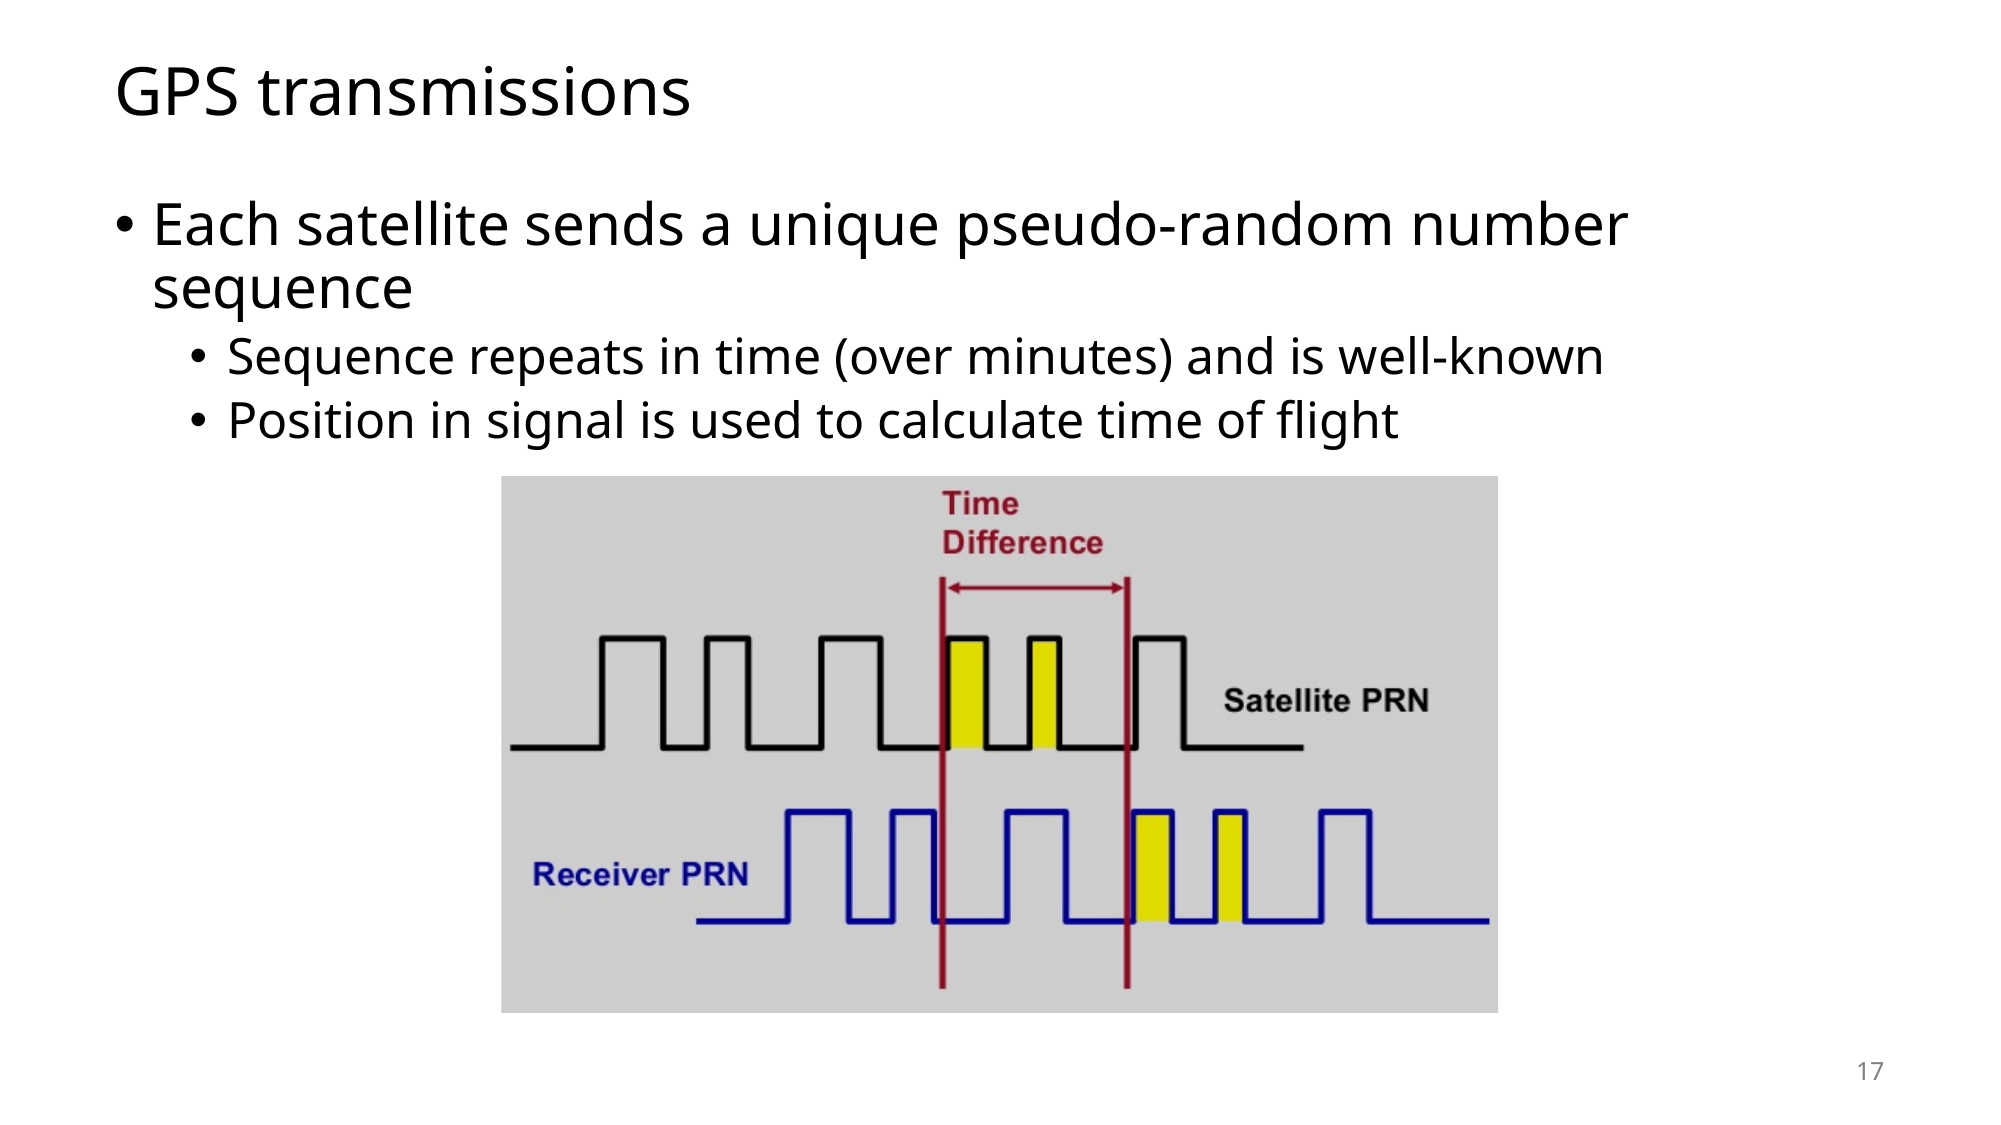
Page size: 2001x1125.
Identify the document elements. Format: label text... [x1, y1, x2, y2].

list Each satellite sends a unique pseudo-random number sequence Sequence repeats in time (over minutes) and is well-known Position in signal is used to calculate time of flight [99, 187, 1900, 1013]
picture [501, 476, 1499, 1013]
slide_number 17 [1749, 1042, 1900, 1103]
title GPS transmissions [99, 37, 1900, 150]
